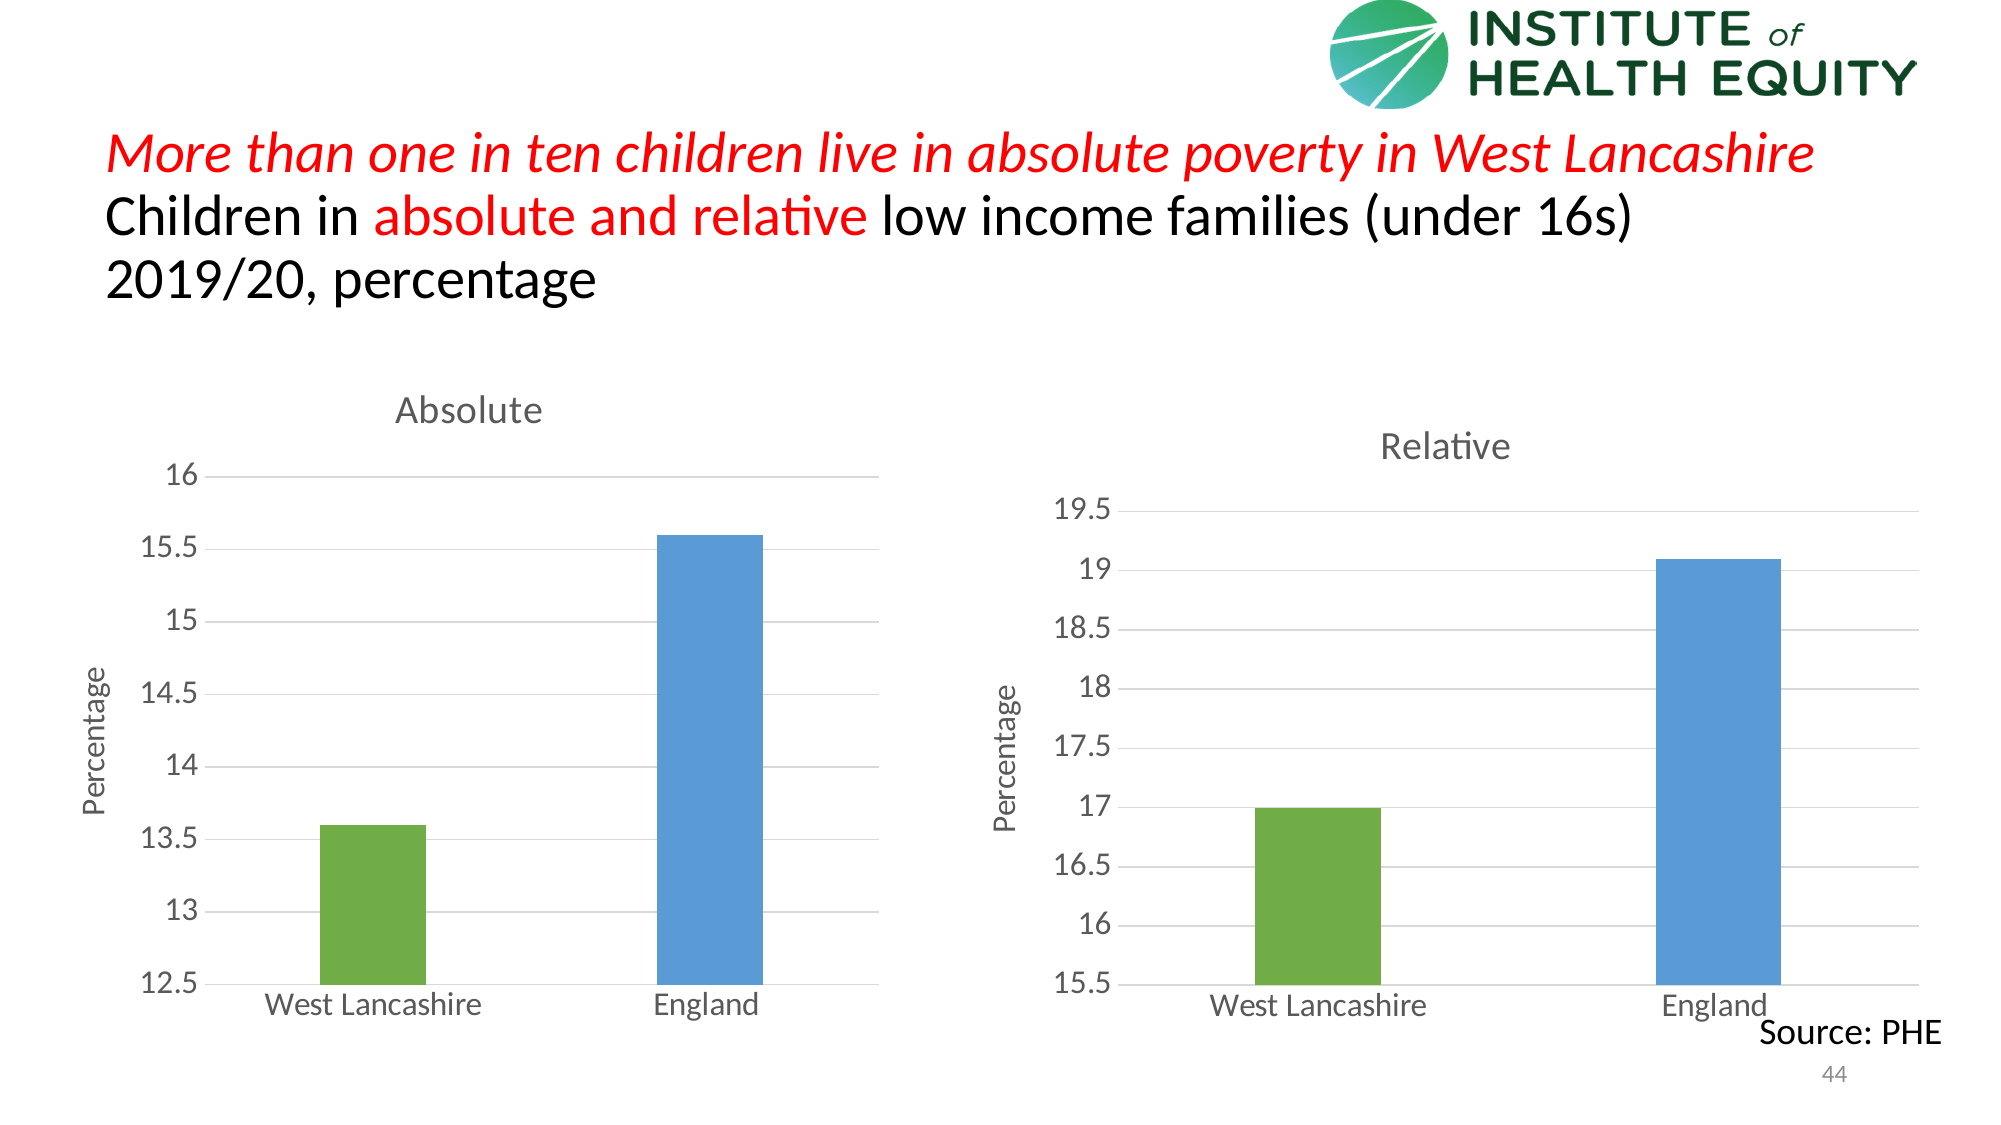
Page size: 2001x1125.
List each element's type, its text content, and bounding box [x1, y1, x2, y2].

slide_number 44 [1412, 1042, 1863, 1103]
picture [1330, 0, 1917, 109]
title More than one in ten children live in absolute poverty in West Lancashire Children in absolute and relative low income families (under 16s) 2019/20, percentage [90, 110, 1863, 324]
chart [42, 359, 896, 1037]
text_box Source: PHE [1673, 999, 1958, 1060]
chart [953, 395, 1939, 1037]
